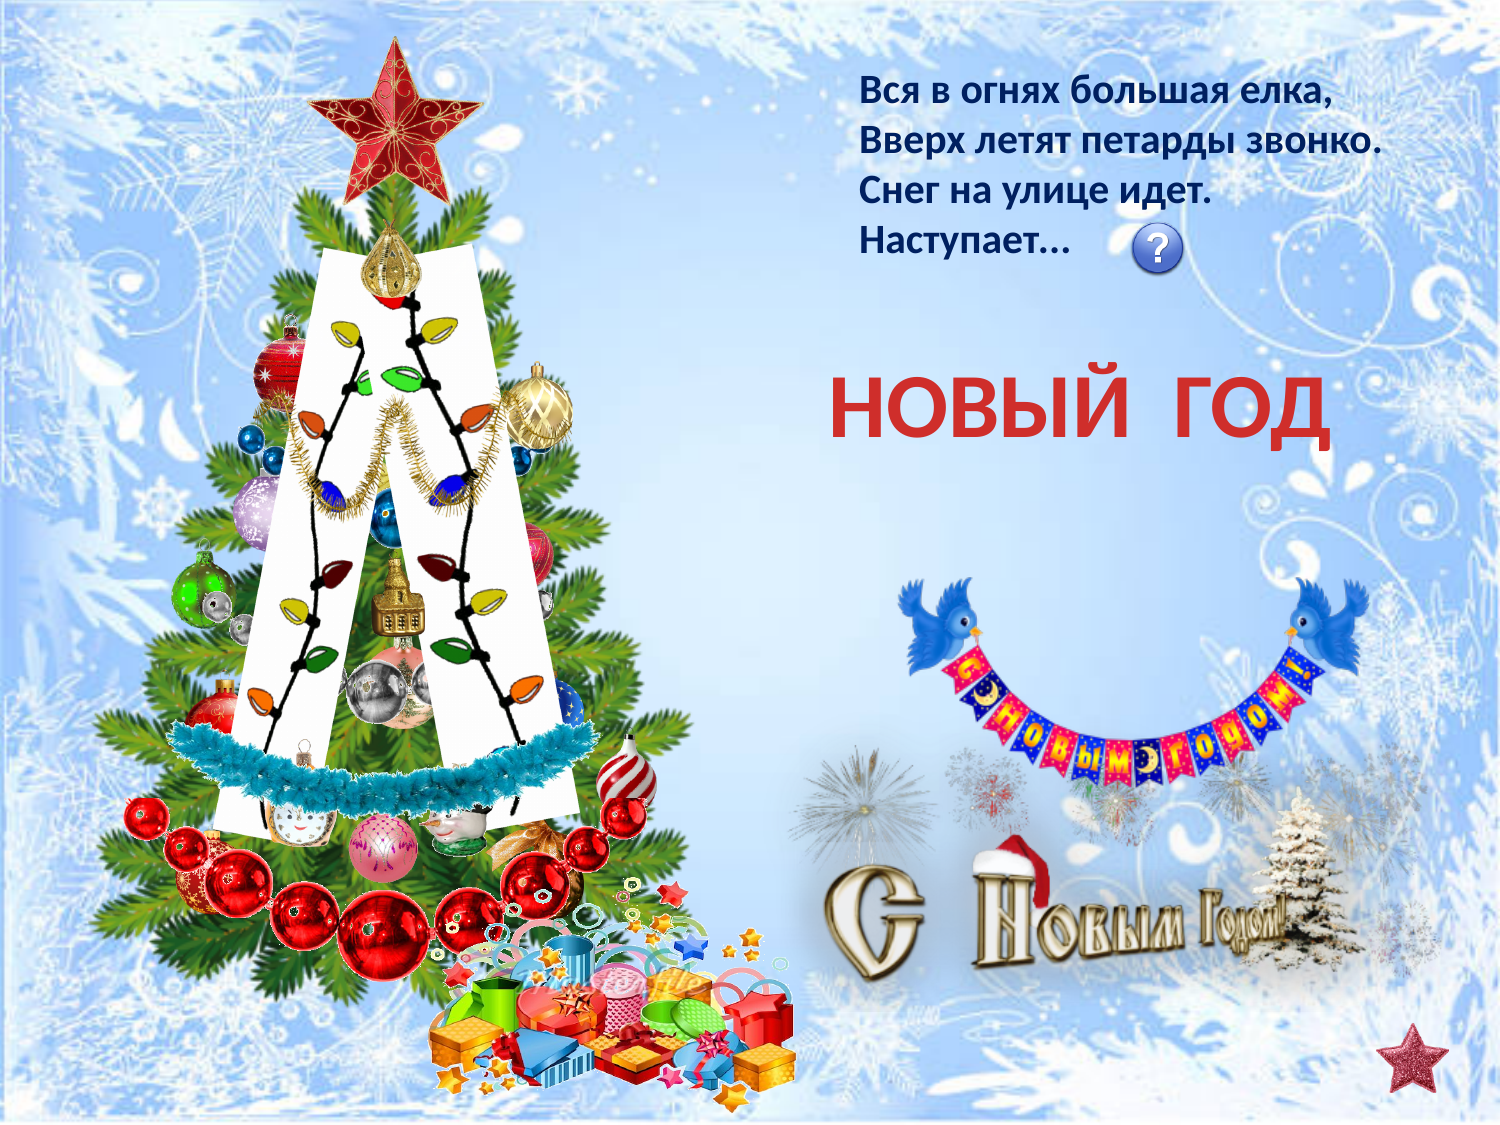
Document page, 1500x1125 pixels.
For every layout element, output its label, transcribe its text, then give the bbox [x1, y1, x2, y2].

text_box Вся в огнях большая елка, Вверх летят петарды звонко. Снег на улице идет. Наступает... [844, 54, 1424, 270]
text_box НОВЫЙ ГОД [797, 338, 1365, 463]
picture [0, 0, 1500, 1125]
